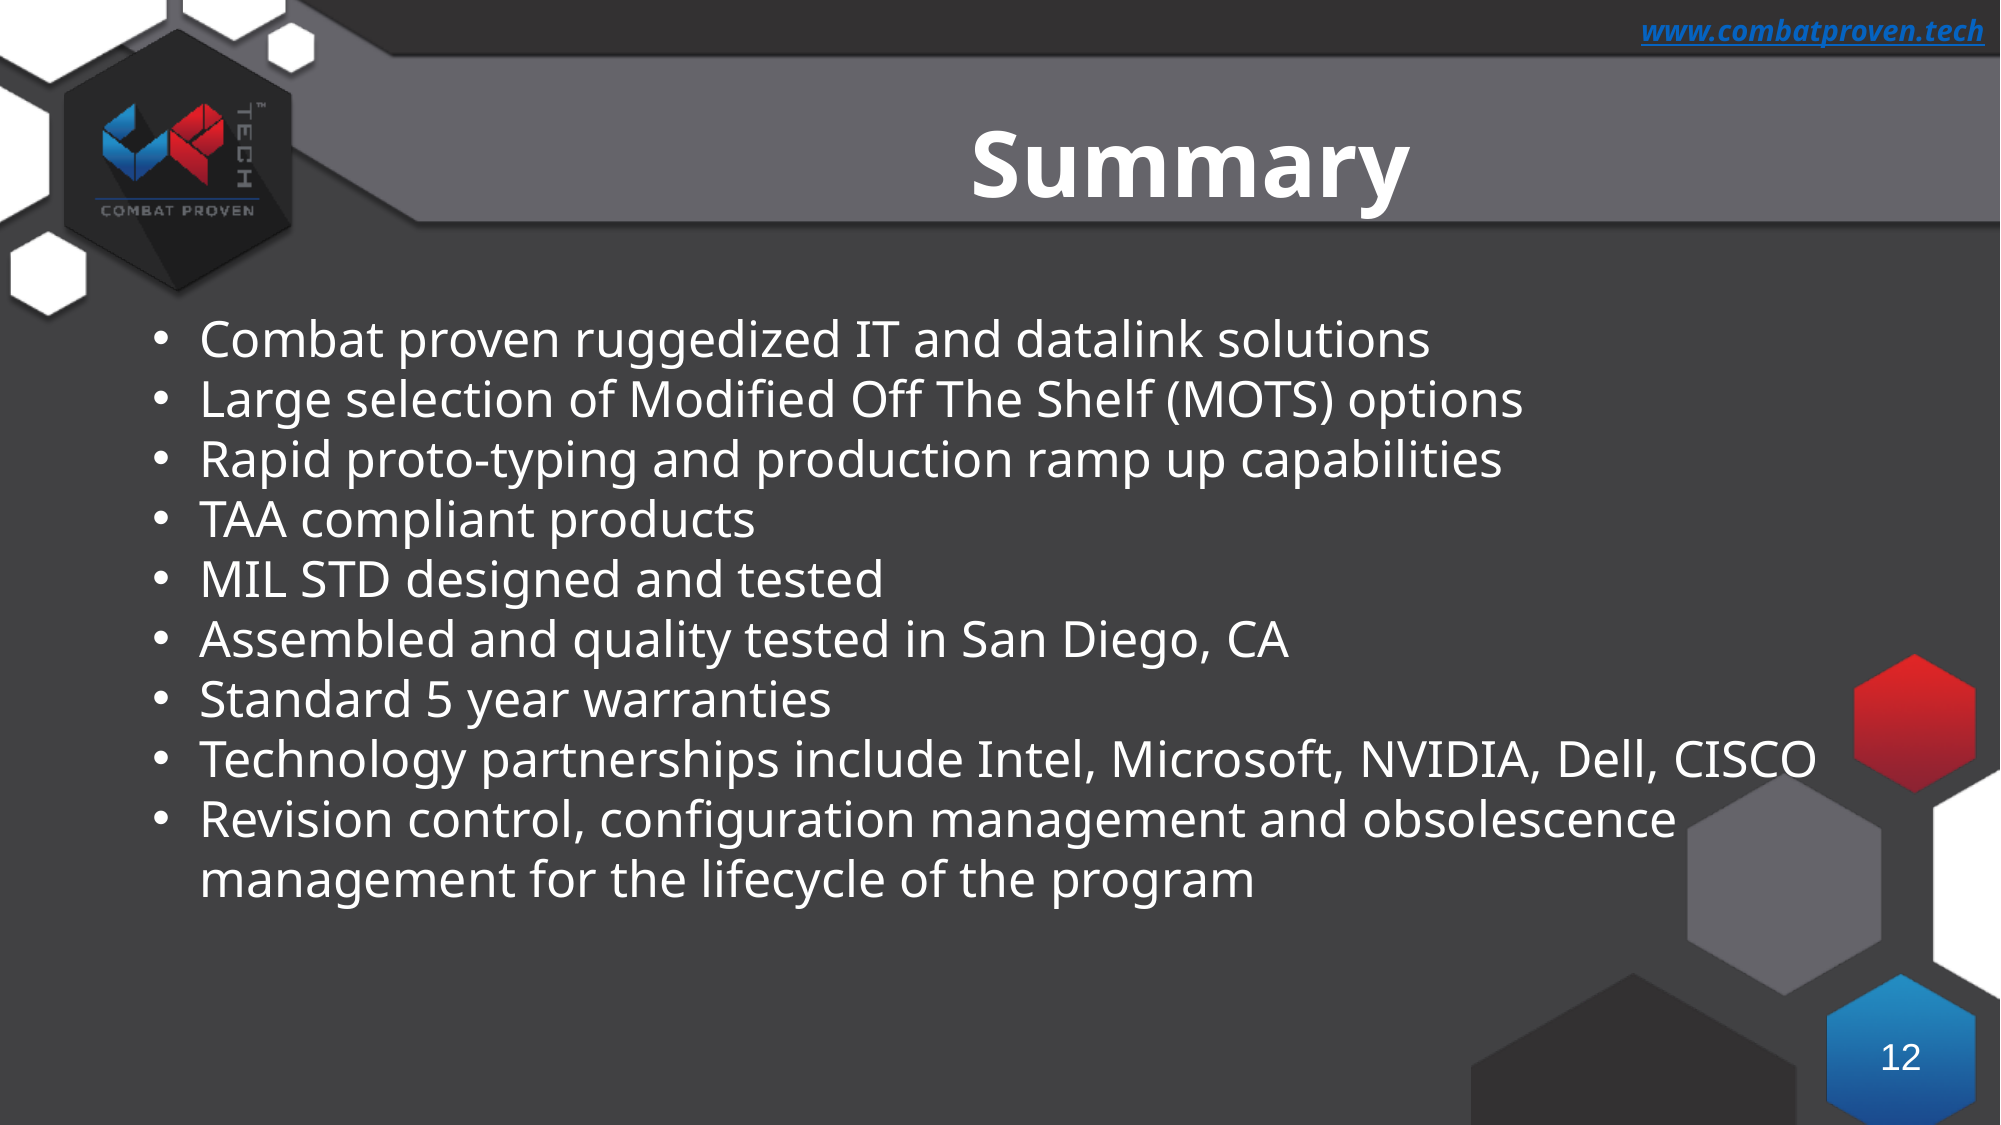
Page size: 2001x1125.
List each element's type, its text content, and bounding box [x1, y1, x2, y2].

title Summary [381, 59, 2000, 278]
picture [0, 0, 2000, 1125]
list Combat proven ruggedized IT and datalink solutions Large selection of Modified Off The Shelf (MOTS) options Rapid proto-typing and production ramp up capabilities TAA compliant products MIL STD designed and tested Assembled and quality tested in San Diego, CA Standard 5 year warranties Technology partnerships include Intel, Microsoft, NVIDIA, Dell, CISCO Revision control, configuration management and obsolescence management for the lifecycle of the program [137, 299, 1863, 1014]
